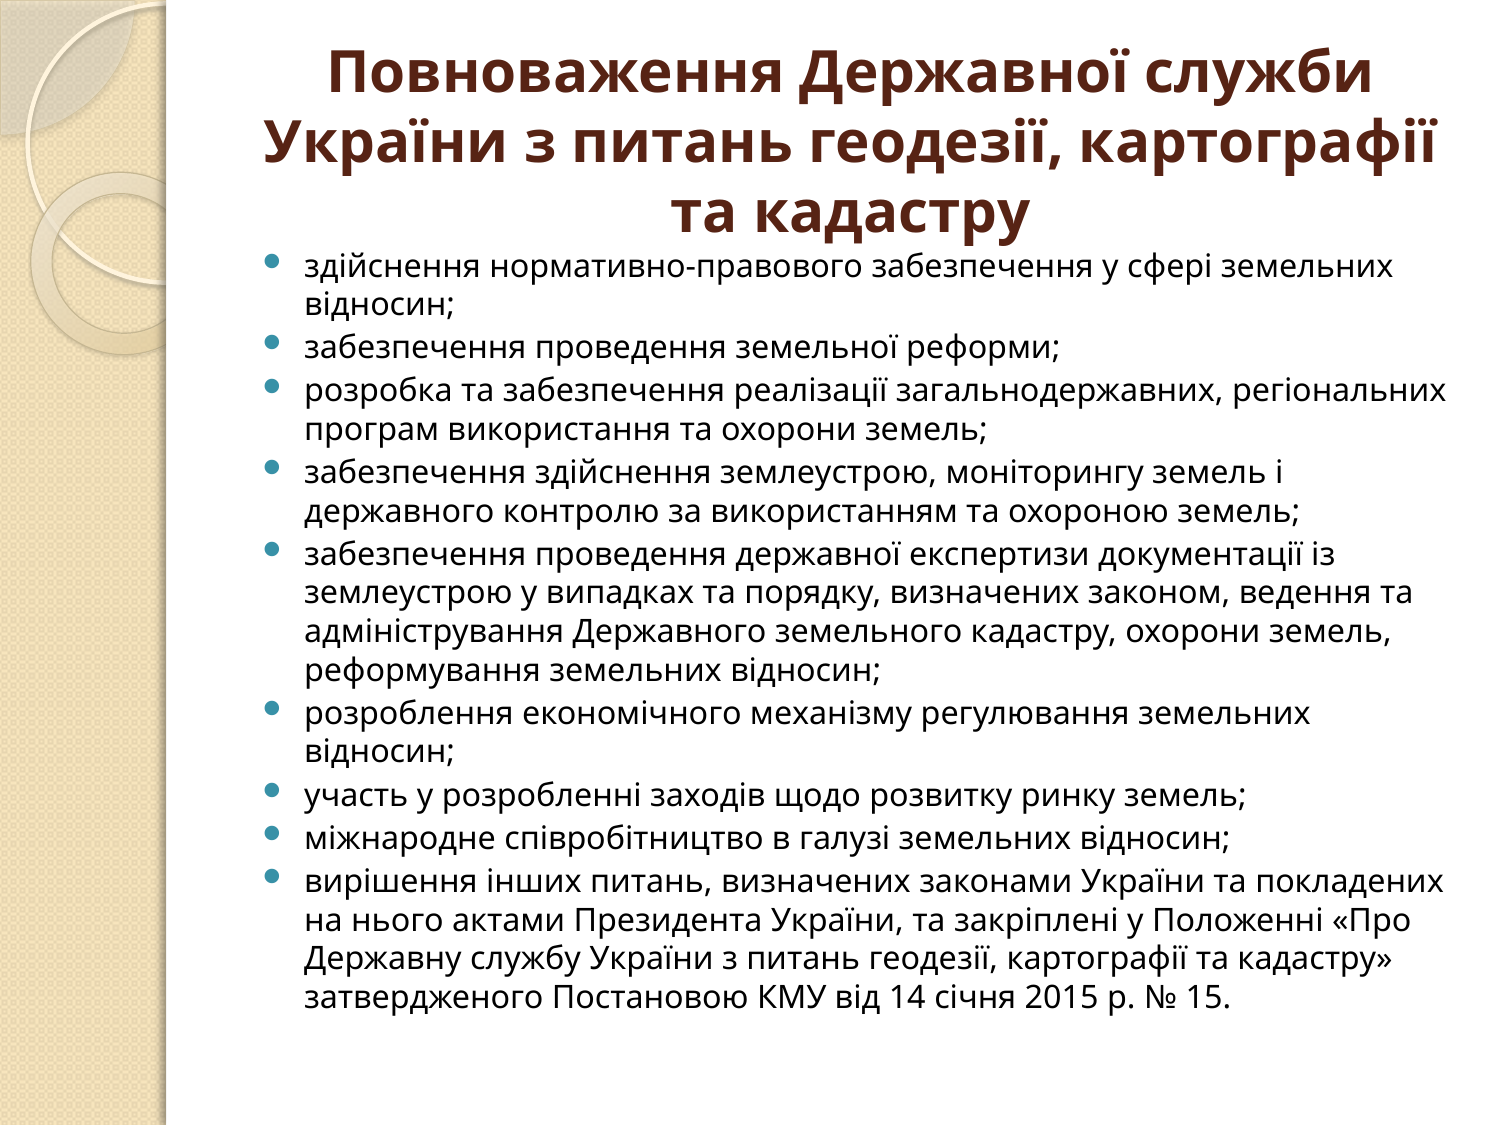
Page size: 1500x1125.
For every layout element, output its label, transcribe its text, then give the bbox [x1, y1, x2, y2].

list здійснення нормативно-правового забезпечення у сфері земельних відносин; забезпечення проведення земельної реформи; розробка та забезпечення реалізації загальнодержавних, регіональних програм використання та охорони земель; забезпечення здійснення землеустрою, моніторингу земель і державного контролю за використанням та охороною земель; забезпечення проведення державної експертизи документації із землеустрою у випадках та порядку, визначених законом, ведення та адміністрування Державного земельного кадастру, охорони земель, реформування земельних відносин; розроблення економічного механізму регулювання земельних відносин; участь у розробленні заходів щодо розвитку ринку земель; міжнародне співробітництво в галузі земельних відносин; вирішення інших питань, визначених законами України та покладених на нього актами Президента України, та закріплені у Положенні «Про Державну службу України з питань геодезії, картографії та кадастру» затвердженого Постановою КМУ від 14 січня 2015 р. № 15. [235, 237, 1466, 1025]
title Повноваження Державної служби України з питань геодезії, картографії та кадастру [235, 45, 1466, 233]
